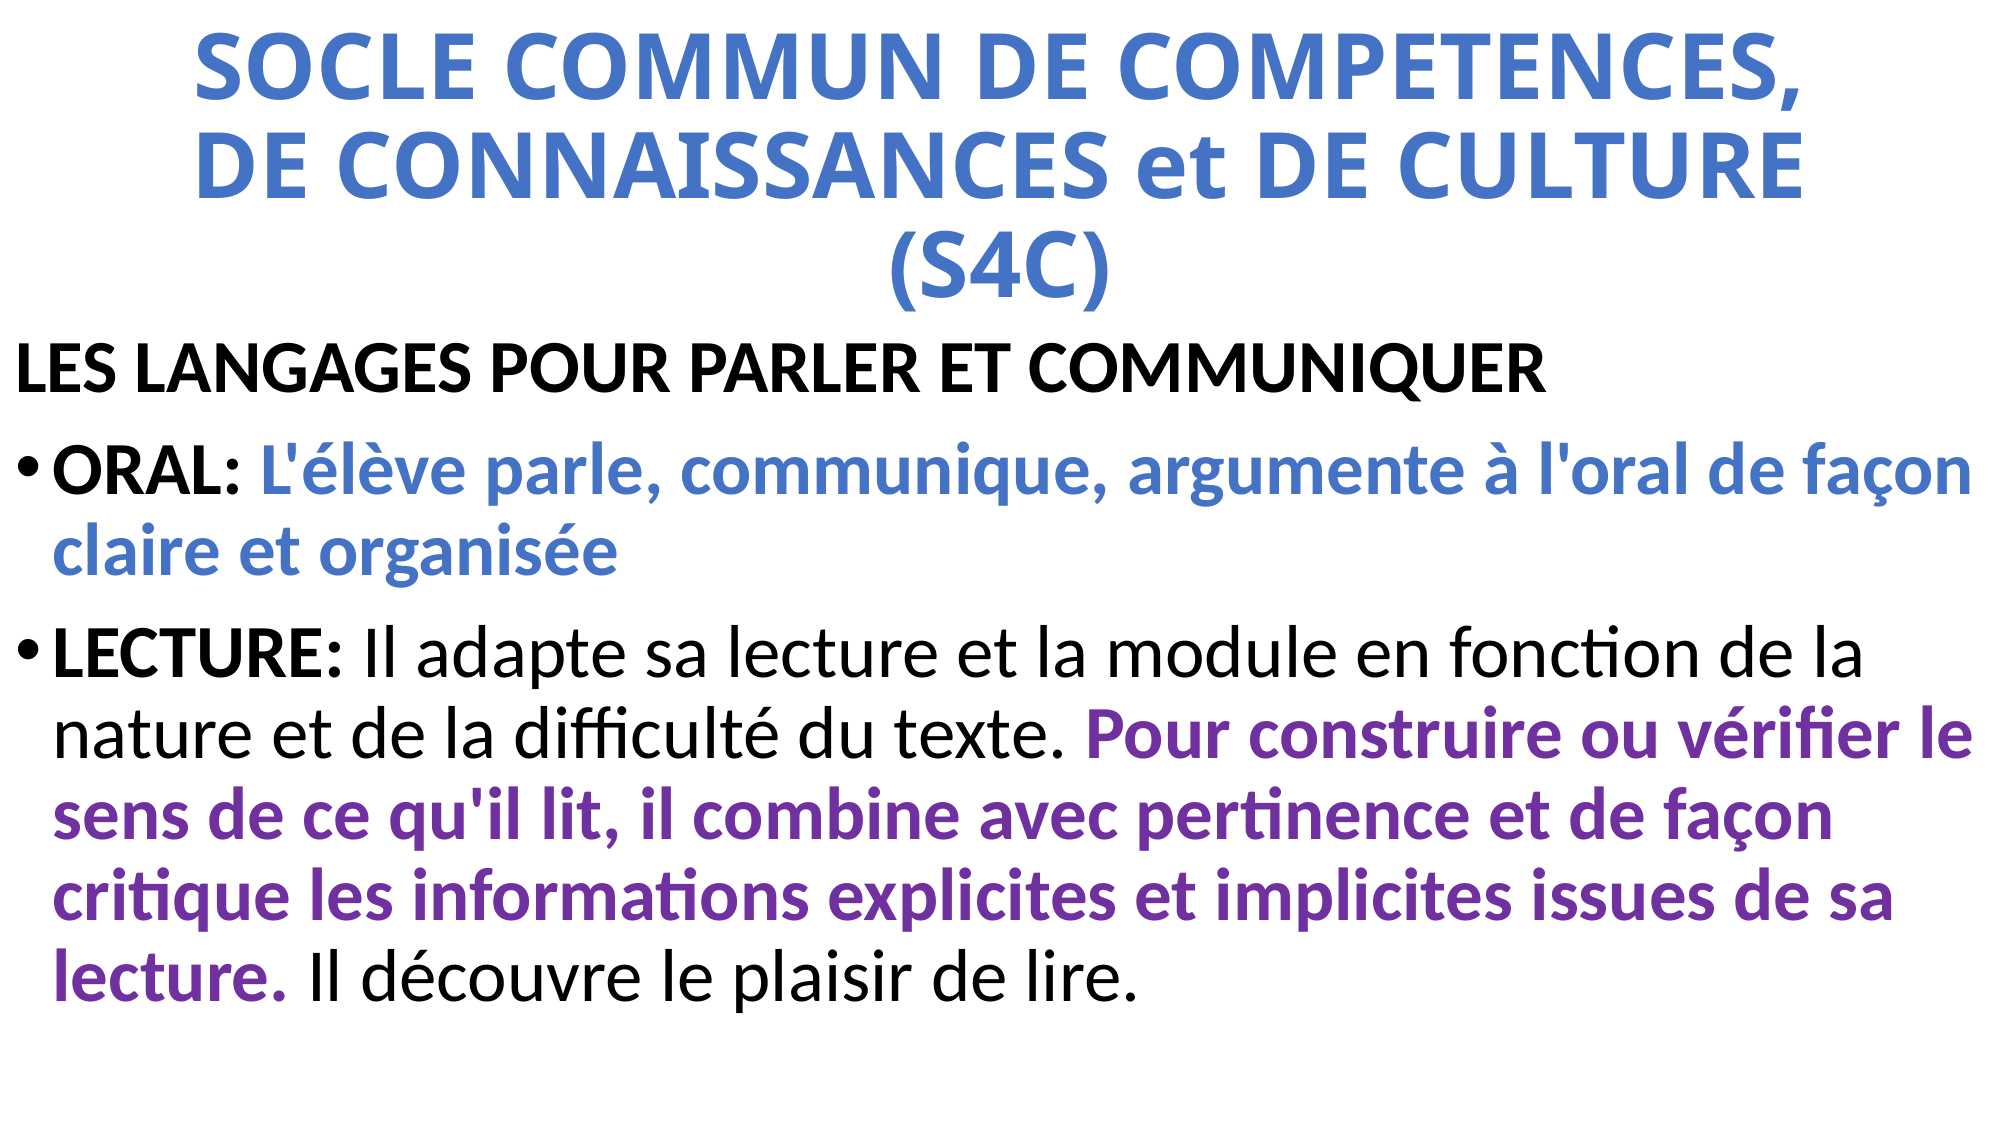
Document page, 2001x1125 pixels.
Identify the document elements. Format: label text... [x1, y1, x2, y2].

list LES LANGAGES POUR PARLER ET COMMUNIQUER ORAL: L'élève parle, communique, argumente à l'oral de façon claire et organisée LECTURE: Il adapte sa lecture et la module en fonction de la nature et de la difficulté du texte. Pour construire ou vérifier le sens de ce qu'il lit, il combine avec pertinence et de façon critique les informations explicites et implicites issues de sa lecture. Il découvre le plaisir de lire. [0, 320, 2000, 1125]
title SOCLE COMMUN DE COMPETENCES, DE CONNAISSANCES et DE CULTURE (S4C) [137, 59, 1863, 278]
